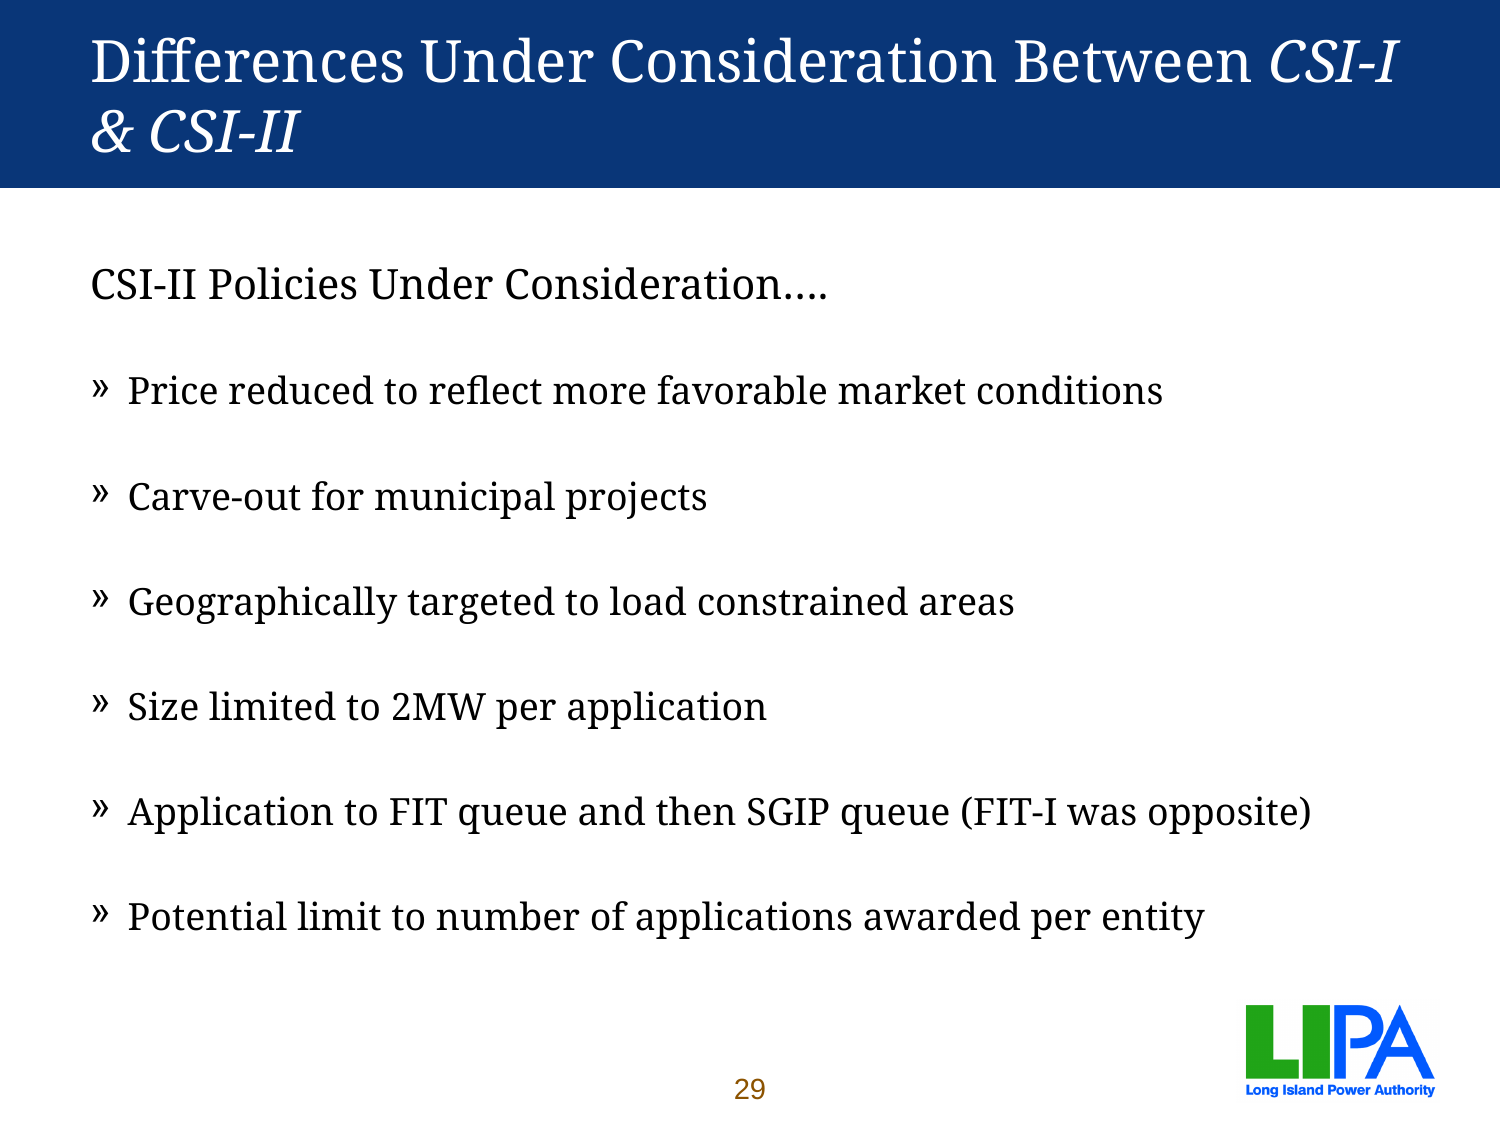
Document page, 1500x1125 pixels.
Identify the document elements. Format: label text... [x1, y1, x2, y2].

picture [1236, 999, 1440, 1103]
title Differences Under Consideration Between CSI-I & CSI-II [75, 0, 1425, 188]
list CSI-II Policies Under Consideration…. Price reduced to reflect more favorable market conditions Carve-out for municipal projects Geographically targeted to load constrained areas Size limited to 2MW per application Application to FIT queue and then SGIP queue (FIT-I was opposite) Potential limit to number of applications awarded per entity [75, 249, 1425, 1000]
slide_number 29 [574, 1062, 926, 1103]
